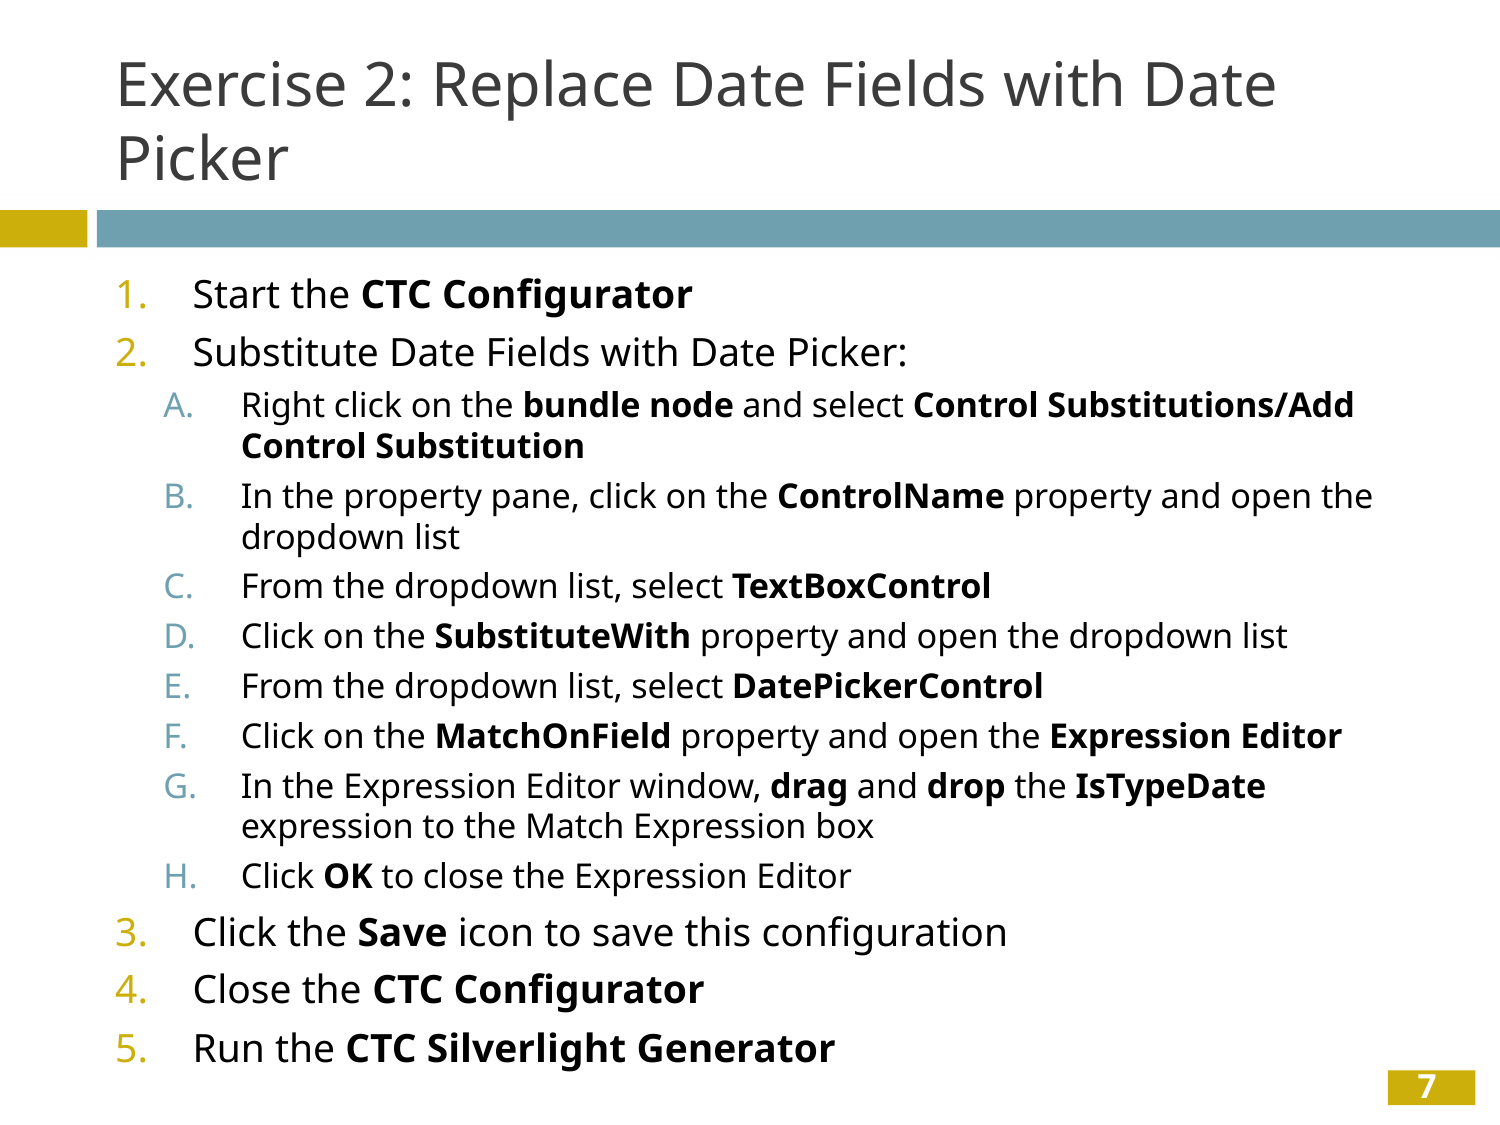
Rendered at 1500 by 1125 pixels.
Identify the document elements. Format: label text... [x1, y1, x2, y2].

title Exercise 2: Replace Date Fields with Date Picker [100, 37, 1438, 200]
list Start the CTC Configurator Substitute Date Fields with Date Picker: Right click on the bundle node and select Control Substitutions/Add Control Substitution In the property pane, click on the ControlName property and open the dropdown list From the dropdown list, select TextBoxControl Click on the SubstituteWith property and open the dropdown list From the dropdown list, select DatePickerControl Click on the MatchOnField property and open the Expression Editor In the Expression Editor window, drag and drop the IsTypeDate expression to the Match Expression box Click OK to close the Expression Editor Click the Save icon to save this configuration Close the CTC Configurator Run the CTC Silverlight Generator [100, 262, 1438, 1083]
